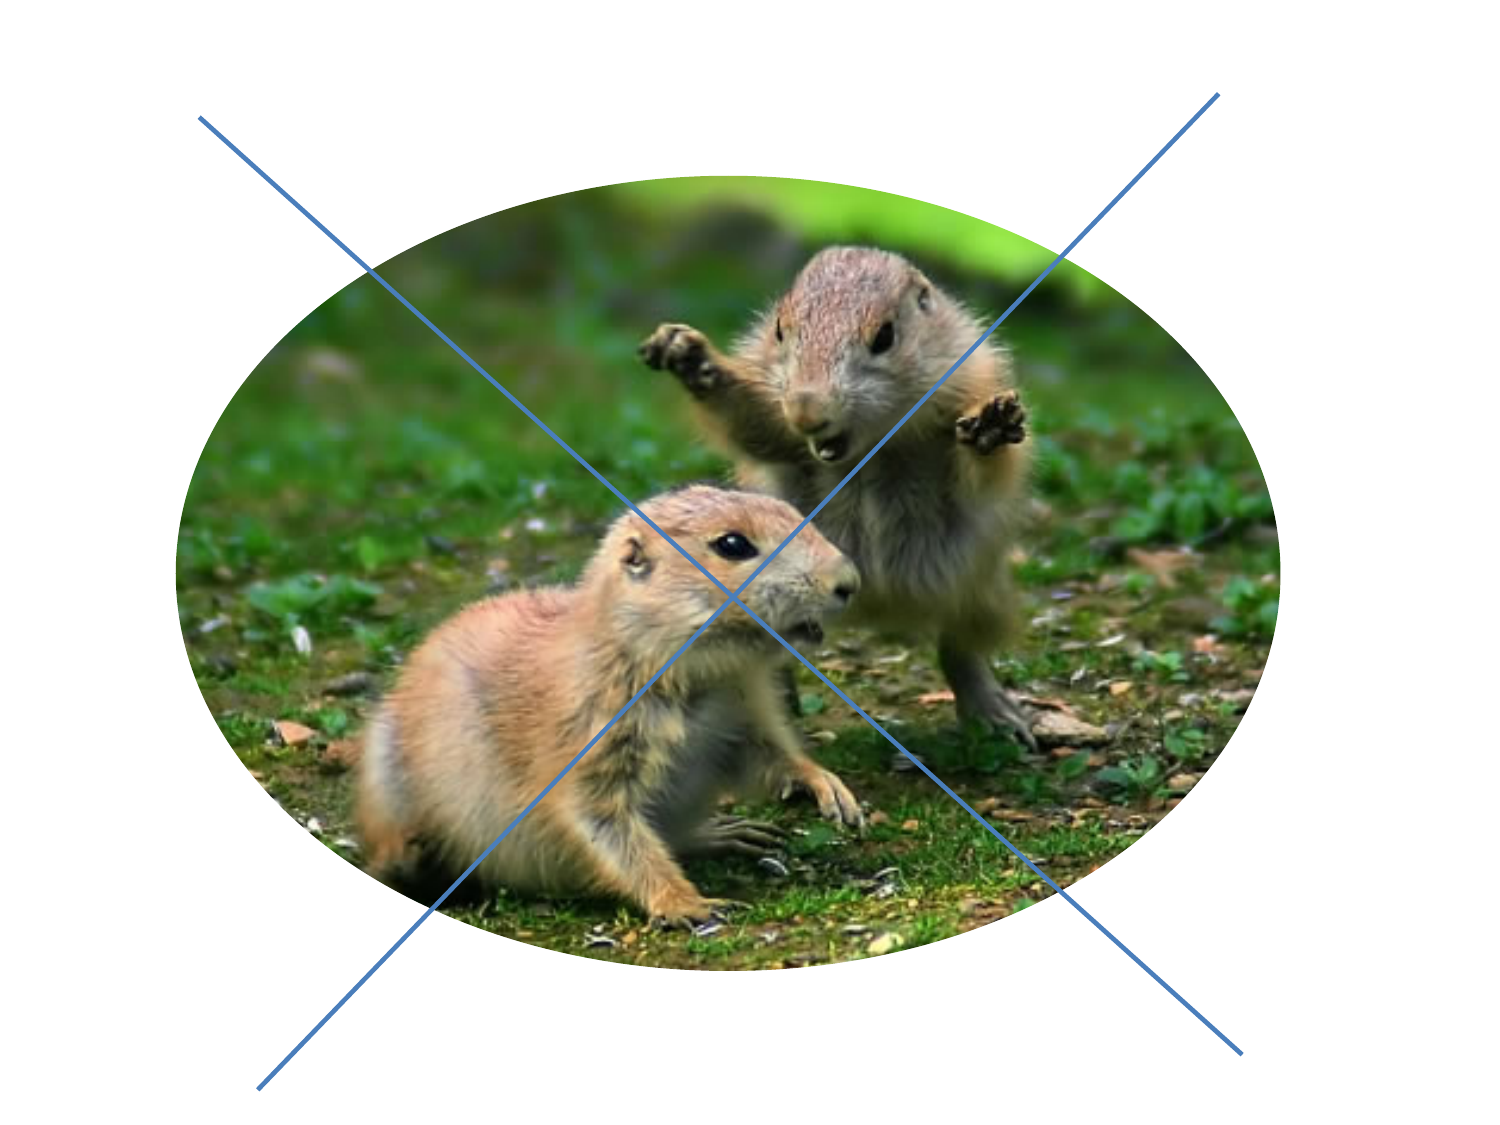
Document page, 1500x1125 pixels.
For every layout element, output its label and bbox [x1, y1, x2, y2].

picture [1243, 175, 1281, 972]
text_box [239, 1063, 1237, 1073]
text_box [198, 116, 1243, 1055]
text_box [239, 110, 1237, 115]
picture [175, 175, 198, 972]
